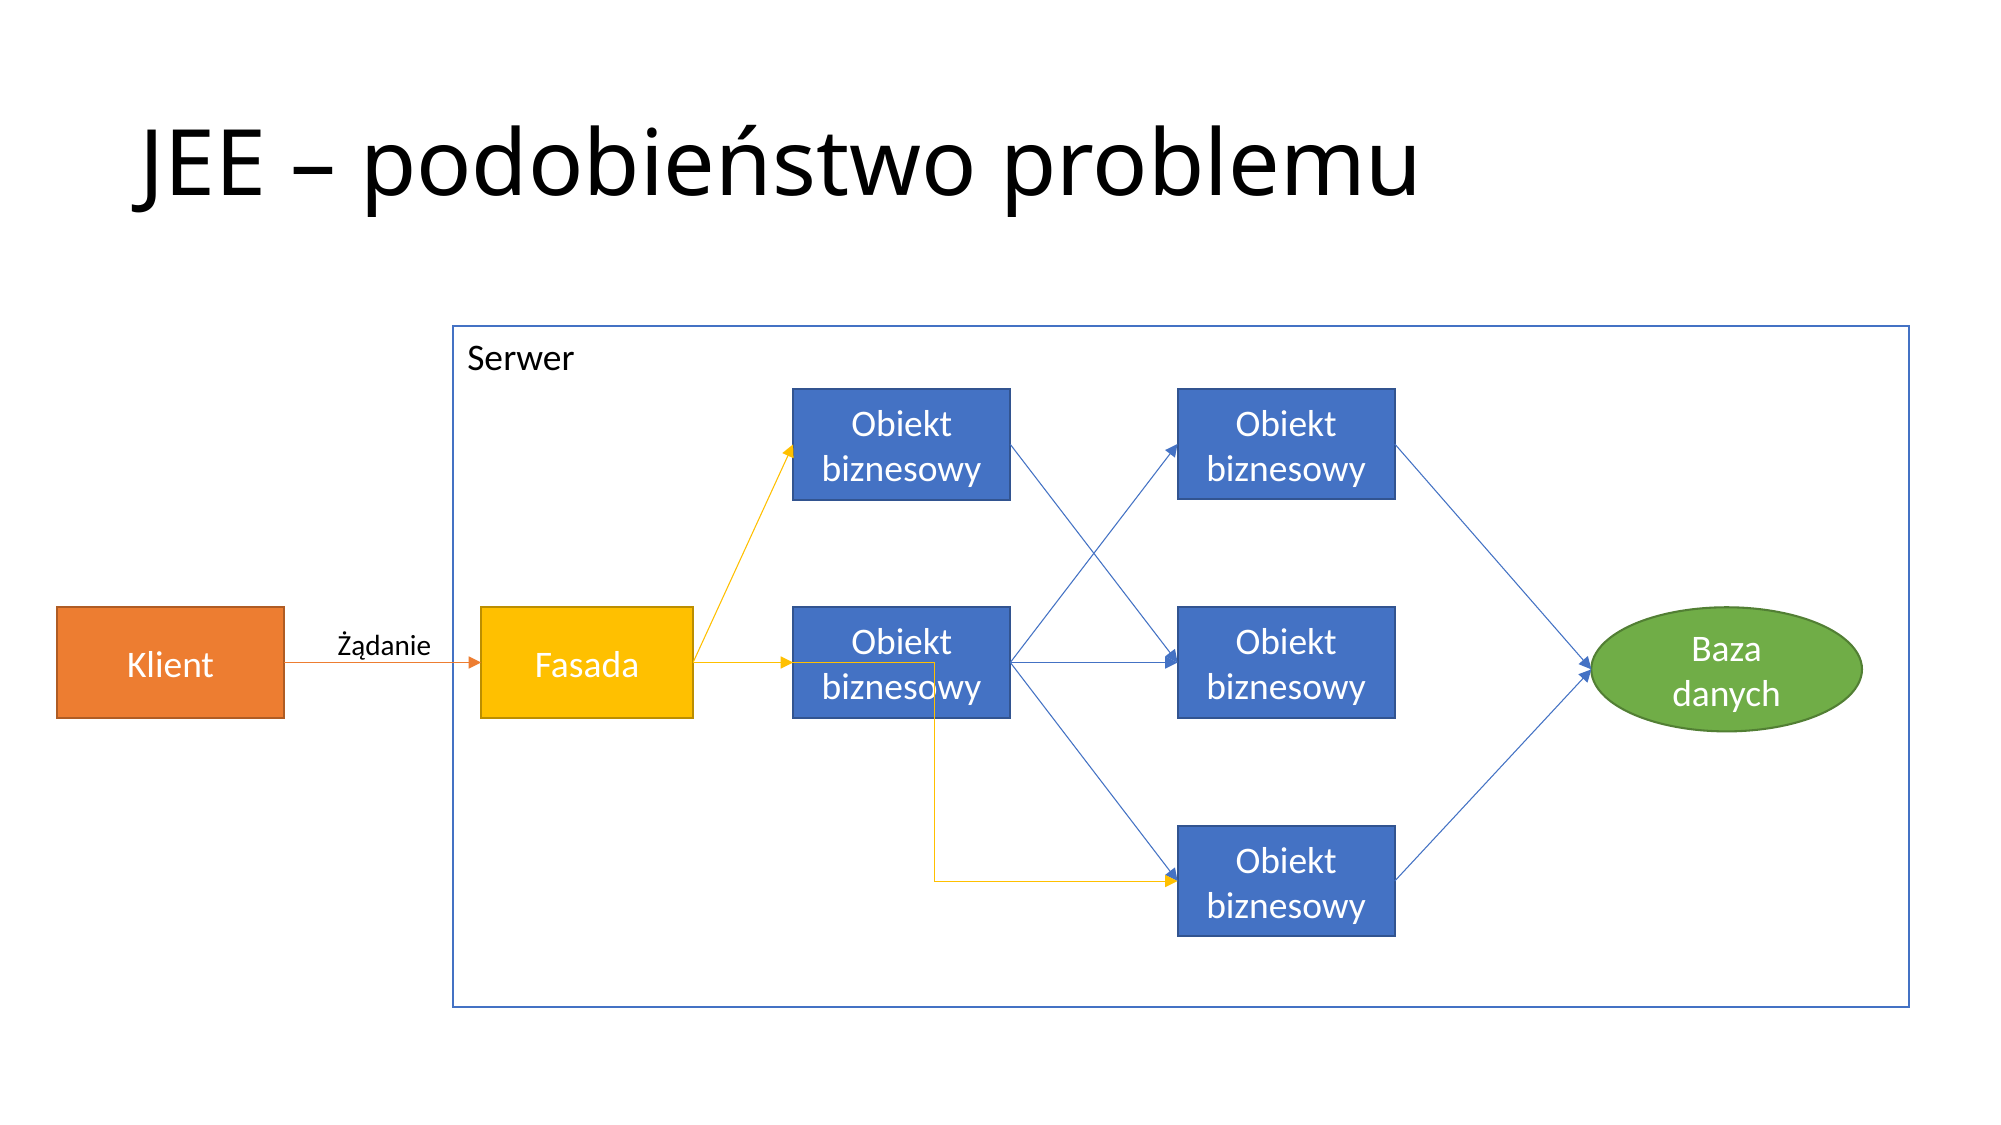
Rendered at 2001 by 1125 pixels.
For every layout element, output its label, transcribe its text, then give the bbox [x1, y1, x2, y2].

text_box Obiekt biznesowy [1177, 388, 1396, 500]
text_box Obiekt biznesowy [1178, 606, 1394, 719]
text_box Fasada [480, 606, 693, 719]
text_box Żądanie [322, 663, 447, 669]
text_box Serwer [452, 325, 1910, 1008]
text_box Żądanie [322, 618, 447, 662]
text_box Baza danych [1592, 606, 1864, 733]
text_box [1010, 444, 1178, 662]
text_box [693, 662, 1178, 882]
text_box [1394, 443, 1592, 669]
text_box Klient [56, 606, 285, 719]
text_box Obiekt biznesowy [1177, 825, 1396, 937]
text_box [1394, 669, 1592, 881]
text_box Obiekt biznesowy [794, 606, 1010, 662]
text_box JEE – podobieństwo problemu [125, 108, 1875, 292]
text_box Obiekt biznesowy [792, 388, 1011, 501]
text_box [693, 444, 794, 662]
